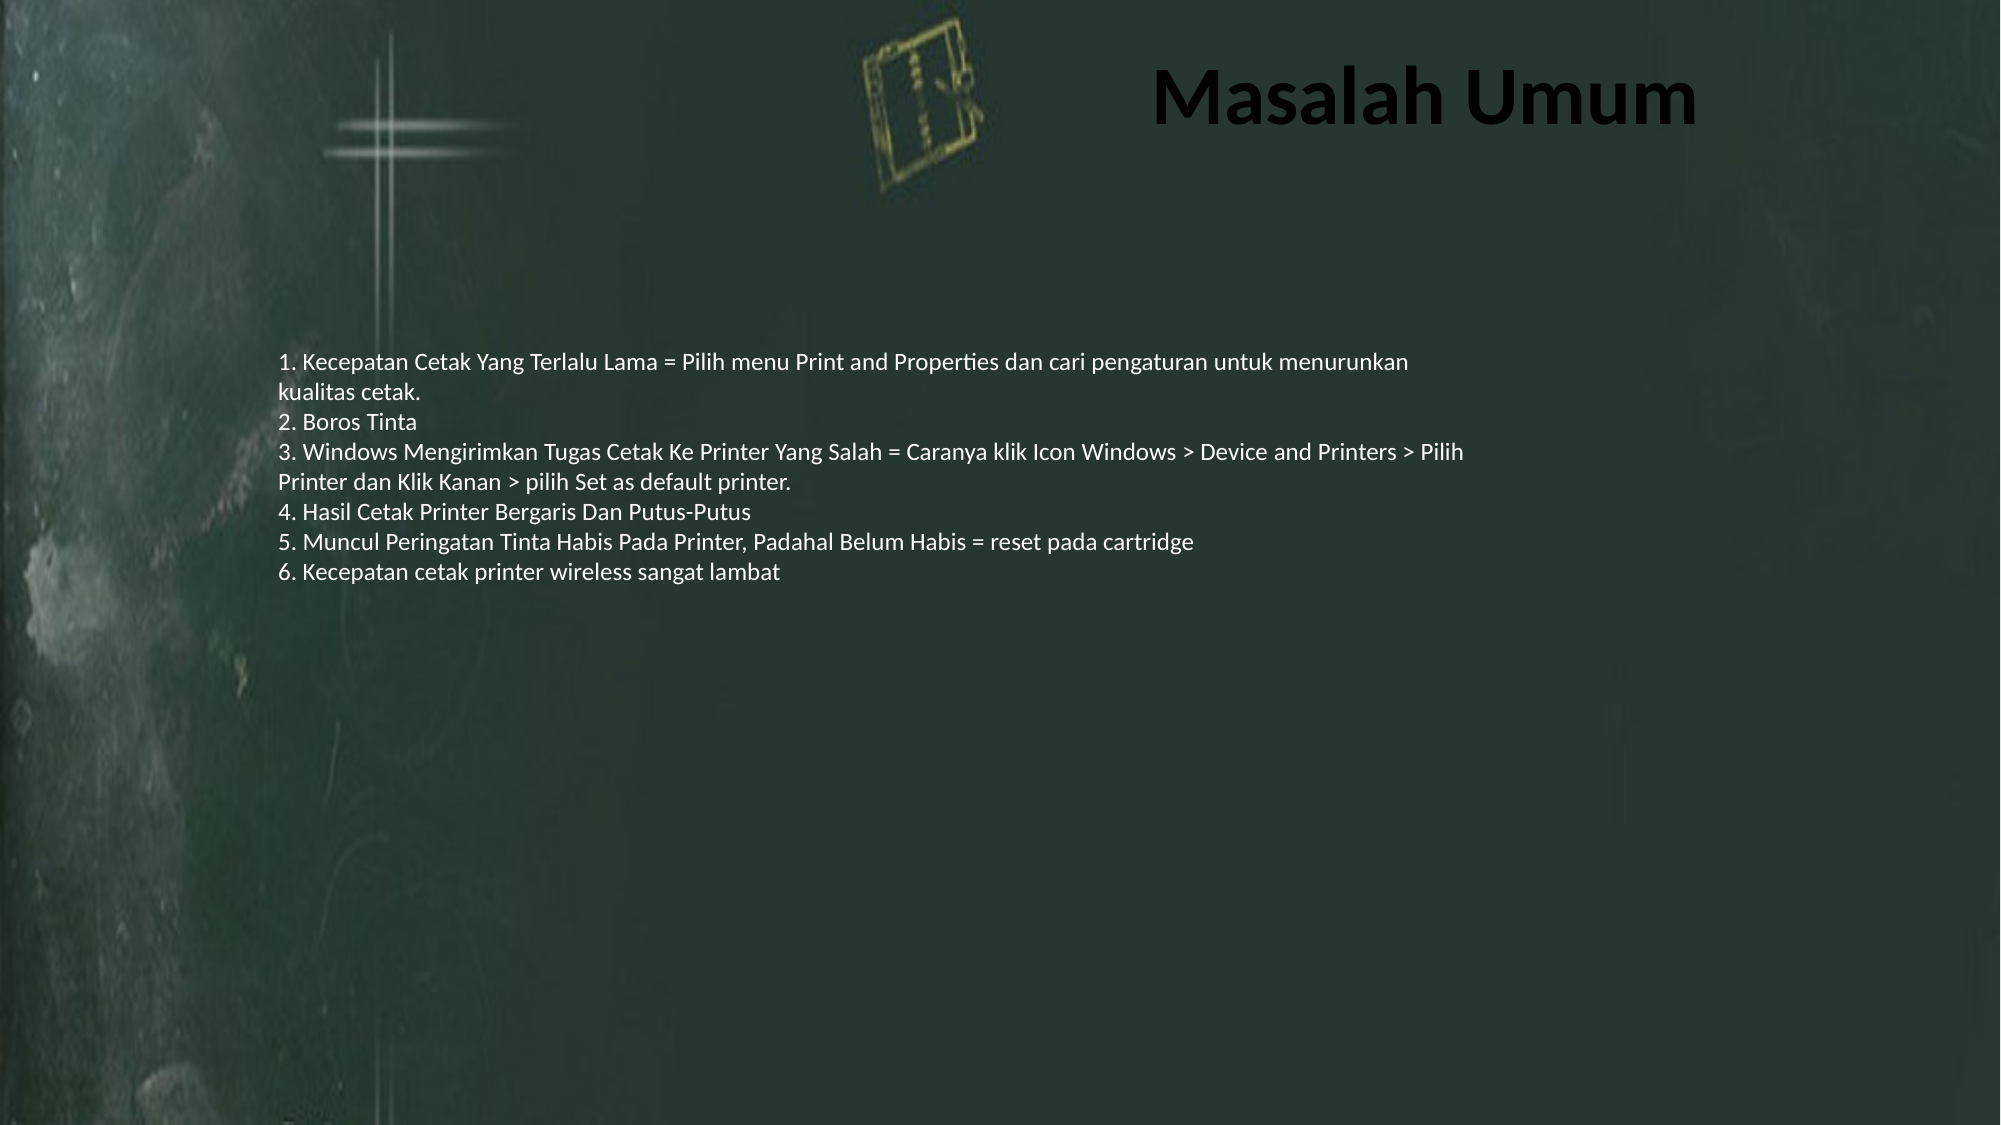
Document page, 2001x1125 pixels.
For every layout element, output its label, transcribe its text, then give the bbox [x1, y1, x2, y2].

text_box Masalah Umum [1137, 33, 1715, 149]
picture [0, 0, 2001, 1125]
text_box 1. Kecepatan Cetak Yang Terlalu Lama = Pilih menu Print and Properties dan cari pengaturan untuk menurunkan kualitas cetak. 2. Boros Tinta 3. Windows Mengirimkan Tugas Cetak Ke Printer Yang Salah = Caranya klik Icon Windows > Device and Printers > Pilih Printer dan Klik Kanan > pilih Set as default printer. 4. Hasil Cetak Printer Bergaris Dan Putus-Putus 5. Muncul Peringatan Tinta Habis Pada Printer, Padahal Belum Habis = reset pada cartridge 6. Kecepatan cetak printer wireless sangat lambat [263, 308, 1490, 673]
